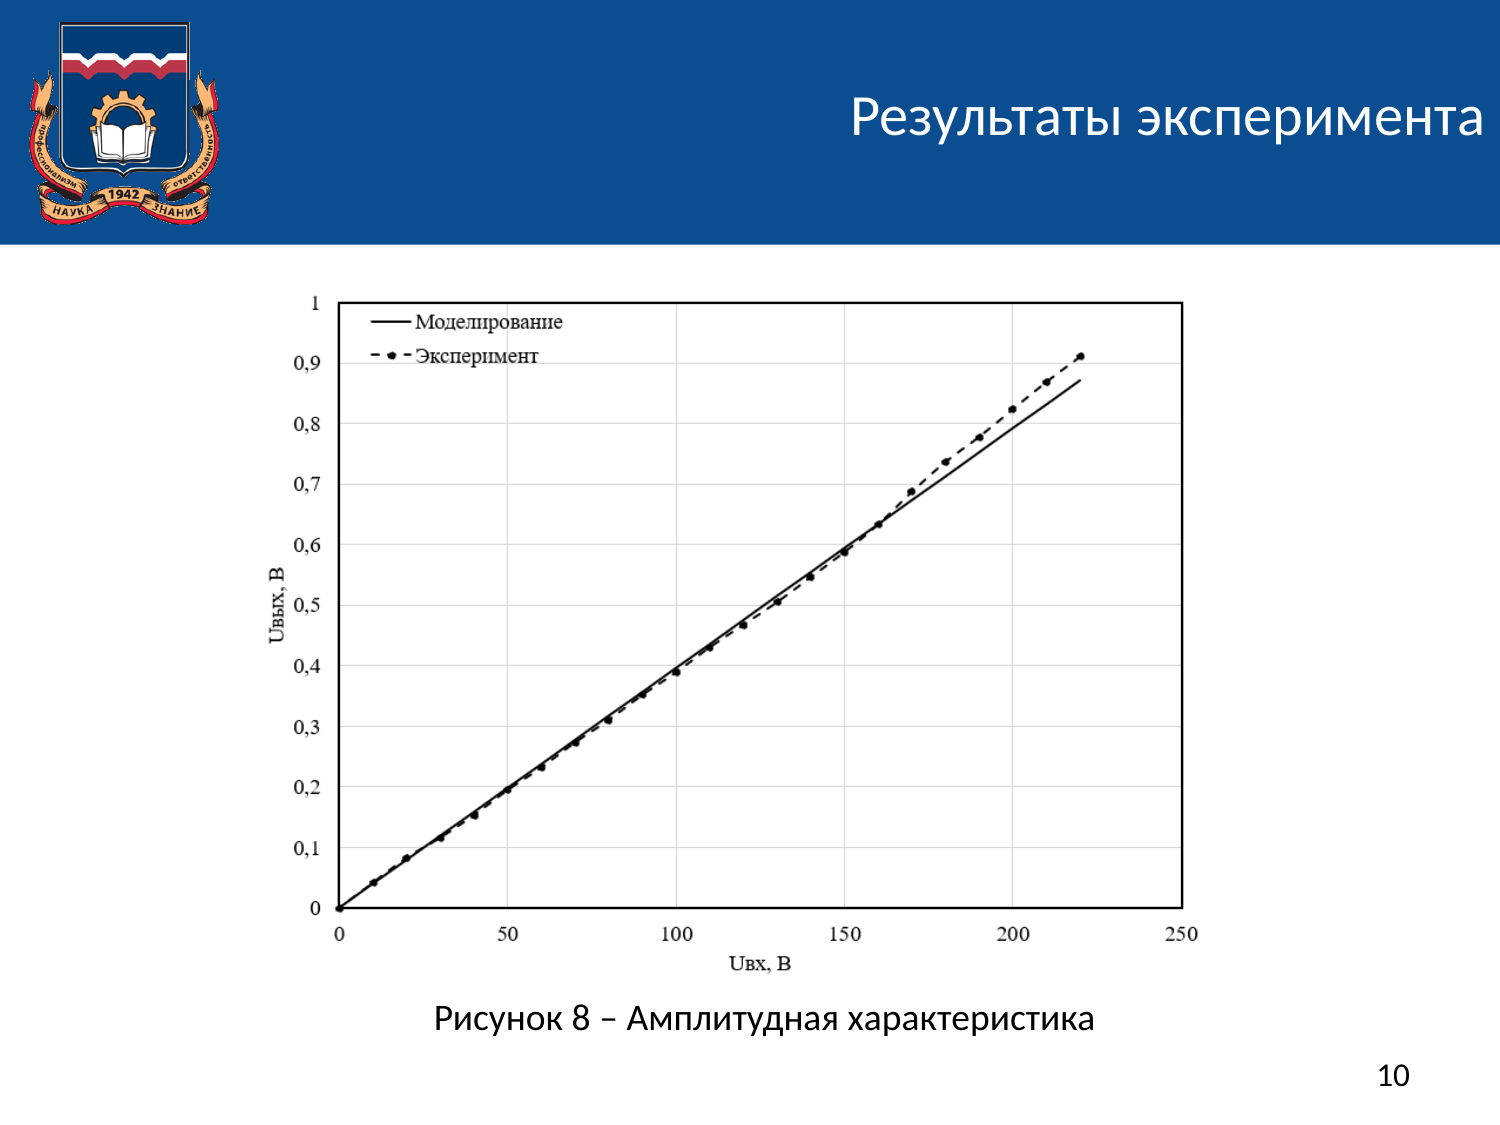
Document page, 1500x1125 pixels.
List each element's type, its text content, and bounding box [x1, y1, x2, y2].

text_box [0, 0, 1500, 248]
picture [244, 283, 1256, 988]
text_box Рисунок 8 – Амплитудная характеристика [297, 996, 1202, 1046]
slide_number 10 [1074, 1042, 1425, 1103]
